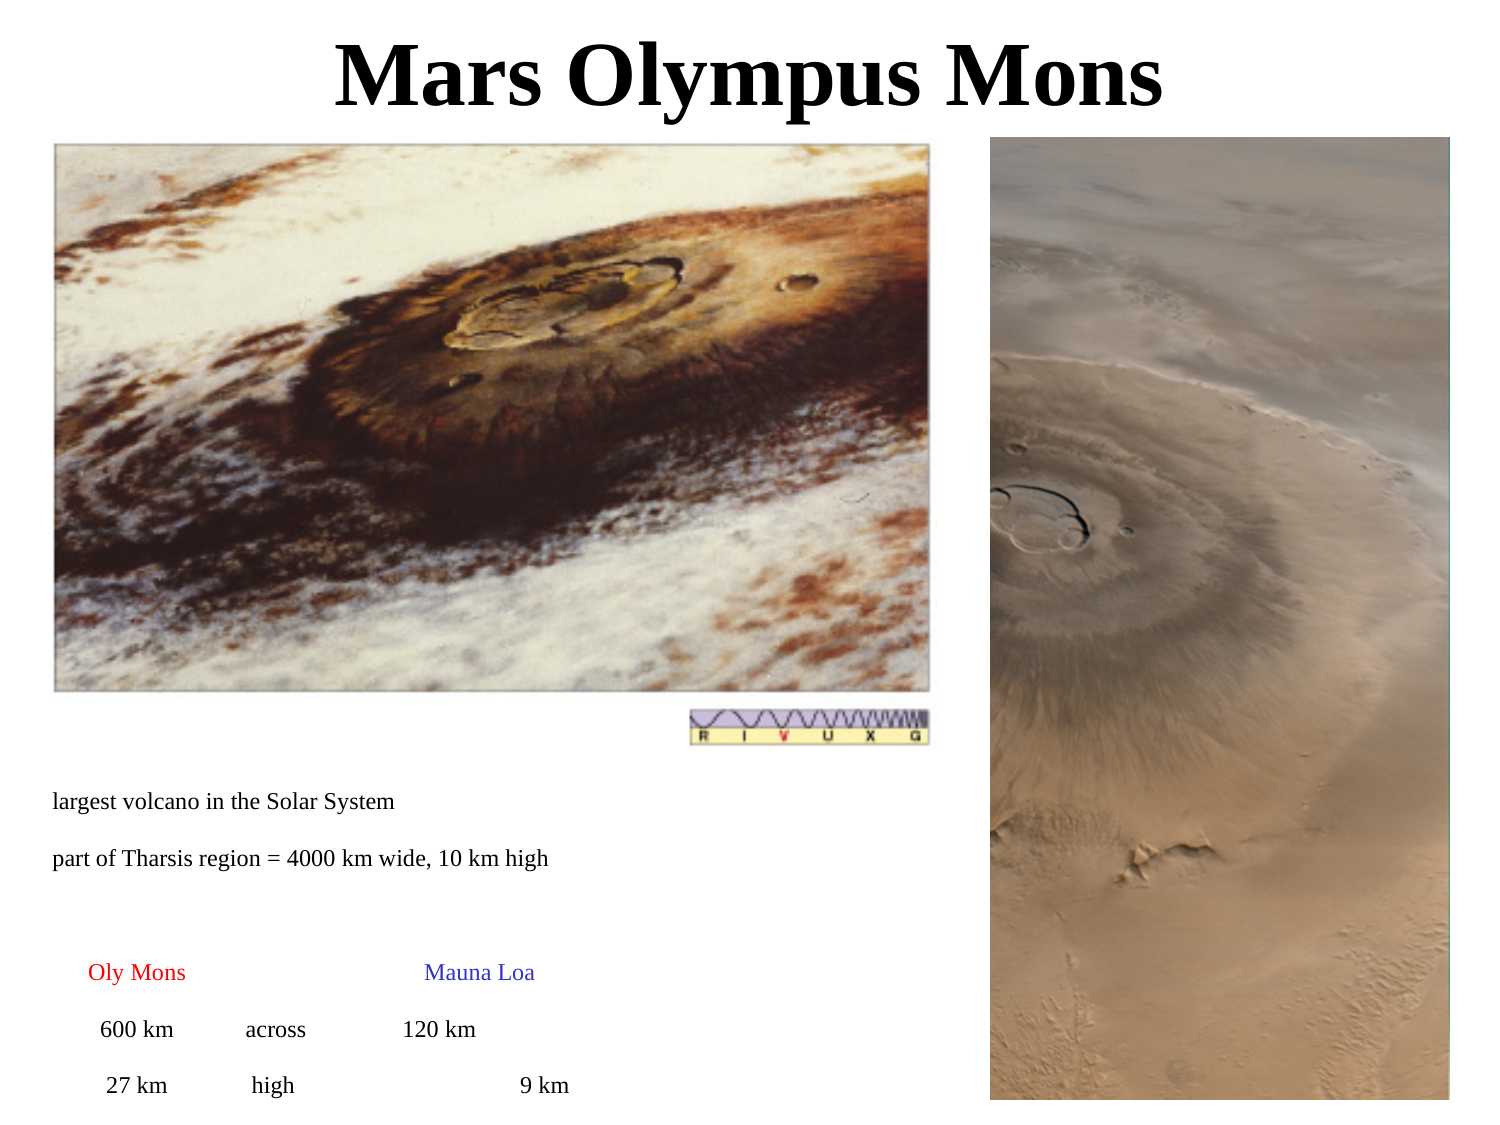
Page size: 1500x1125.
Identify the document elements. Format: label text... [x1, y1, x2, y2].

text_box largest volcano in the Solar System part of Tharsis region = 4000 km wide, 10 km high Oly Mons Mauna Loa 600 km across 120 km 27 km high 9 km (18 km over plateau) [37, 750, 925, 1125]
picture [49, 137, 938, 752]
title Mars Olympus Mons [112, 0, 1388, 138]
picture [989, 137, 1451, 1101]
